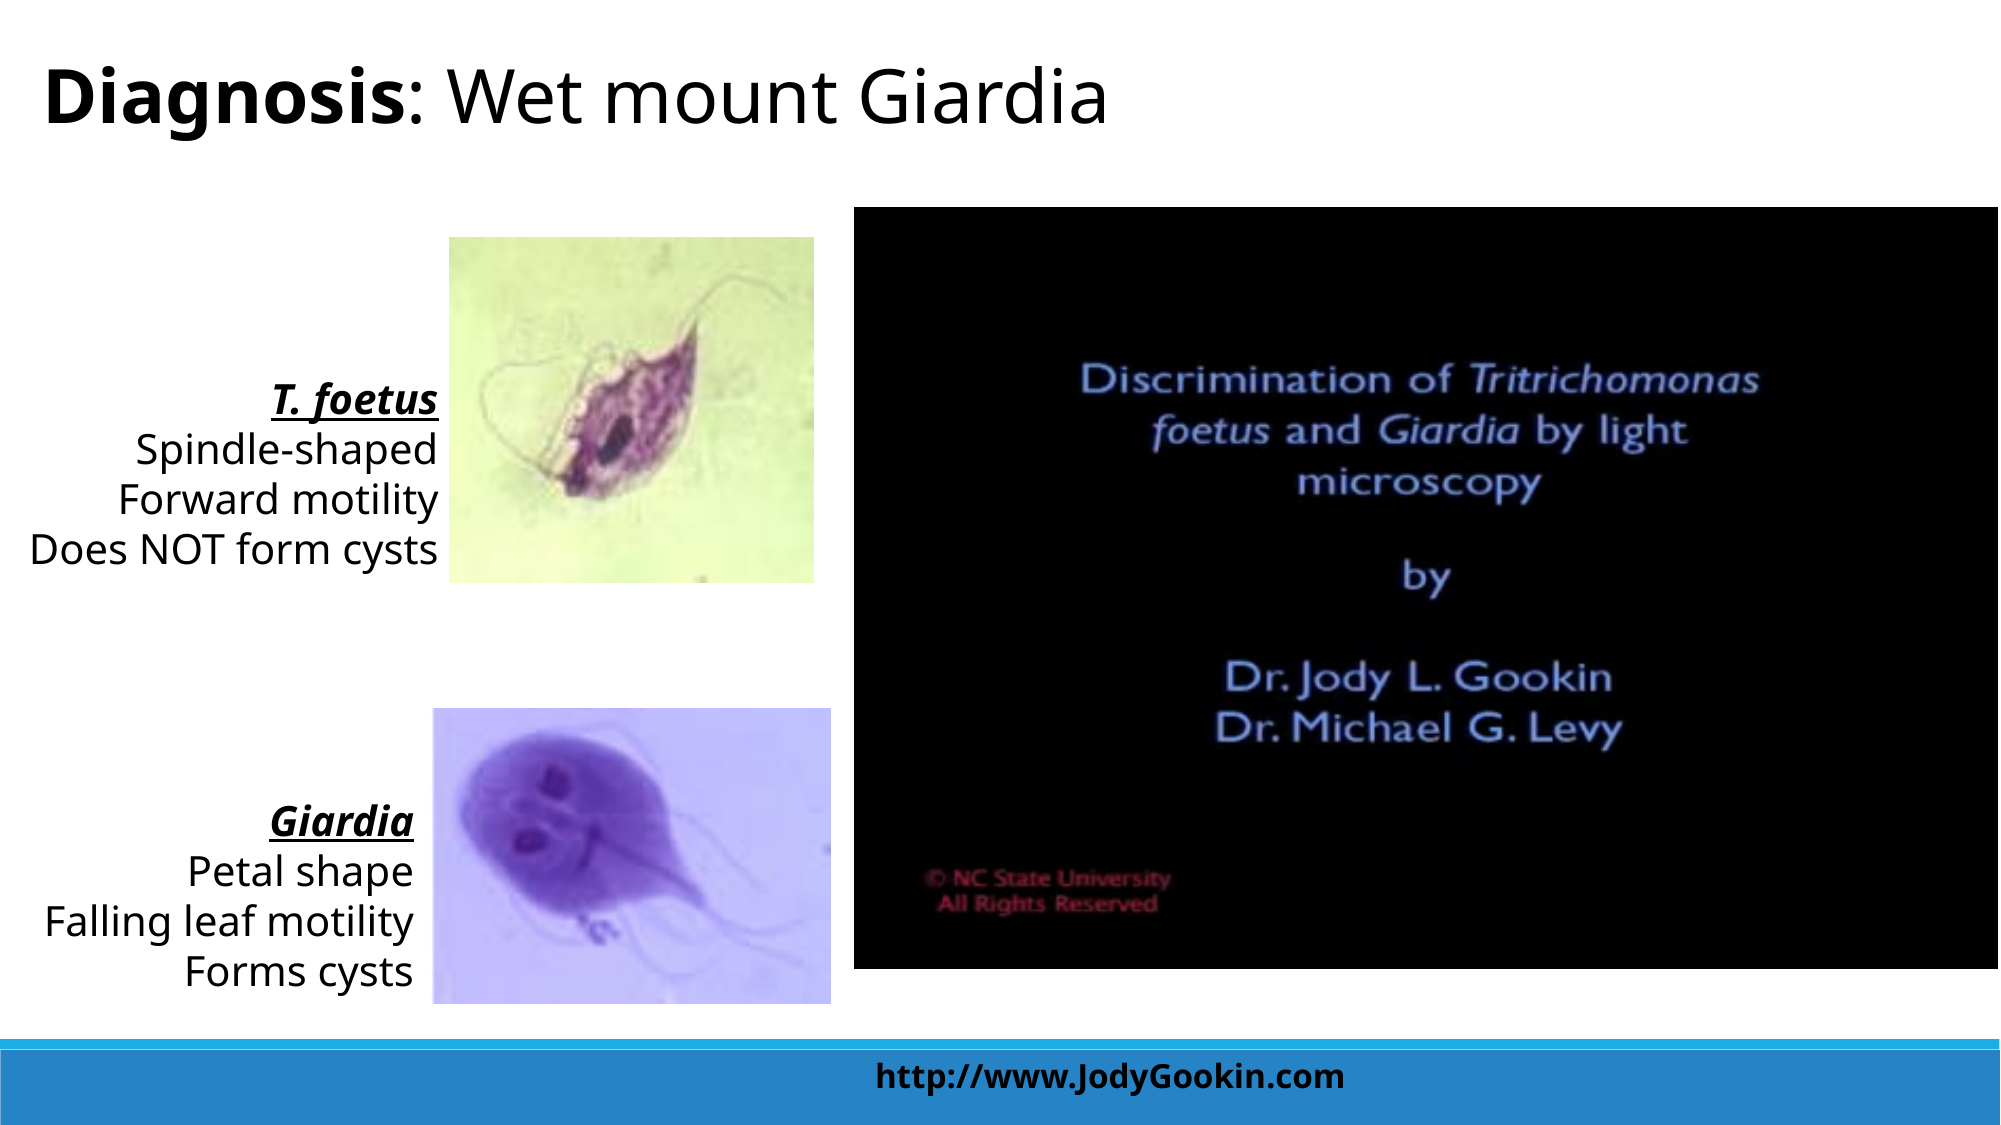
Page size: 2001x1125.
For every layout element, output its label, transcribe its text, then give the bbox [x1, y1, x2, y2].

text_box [853, 206, 1999, 971]
text_box T. foetus Spindle-shaped Forward motility Does NOT form cysts [0, 365, 446, 581]
picture [448, 236, 814, 583]
text_box http://www.JodyGookin.com [860, 1047, 1513, 1103]
picture [431, 707, 832, 1004]
text_box Diagnosis: Wet mount Giardia [27, 41, 1788, 147]
text_box Giardia Petal shape Falling leaf motility Forms cysts [28, 786, 428, 1002]
